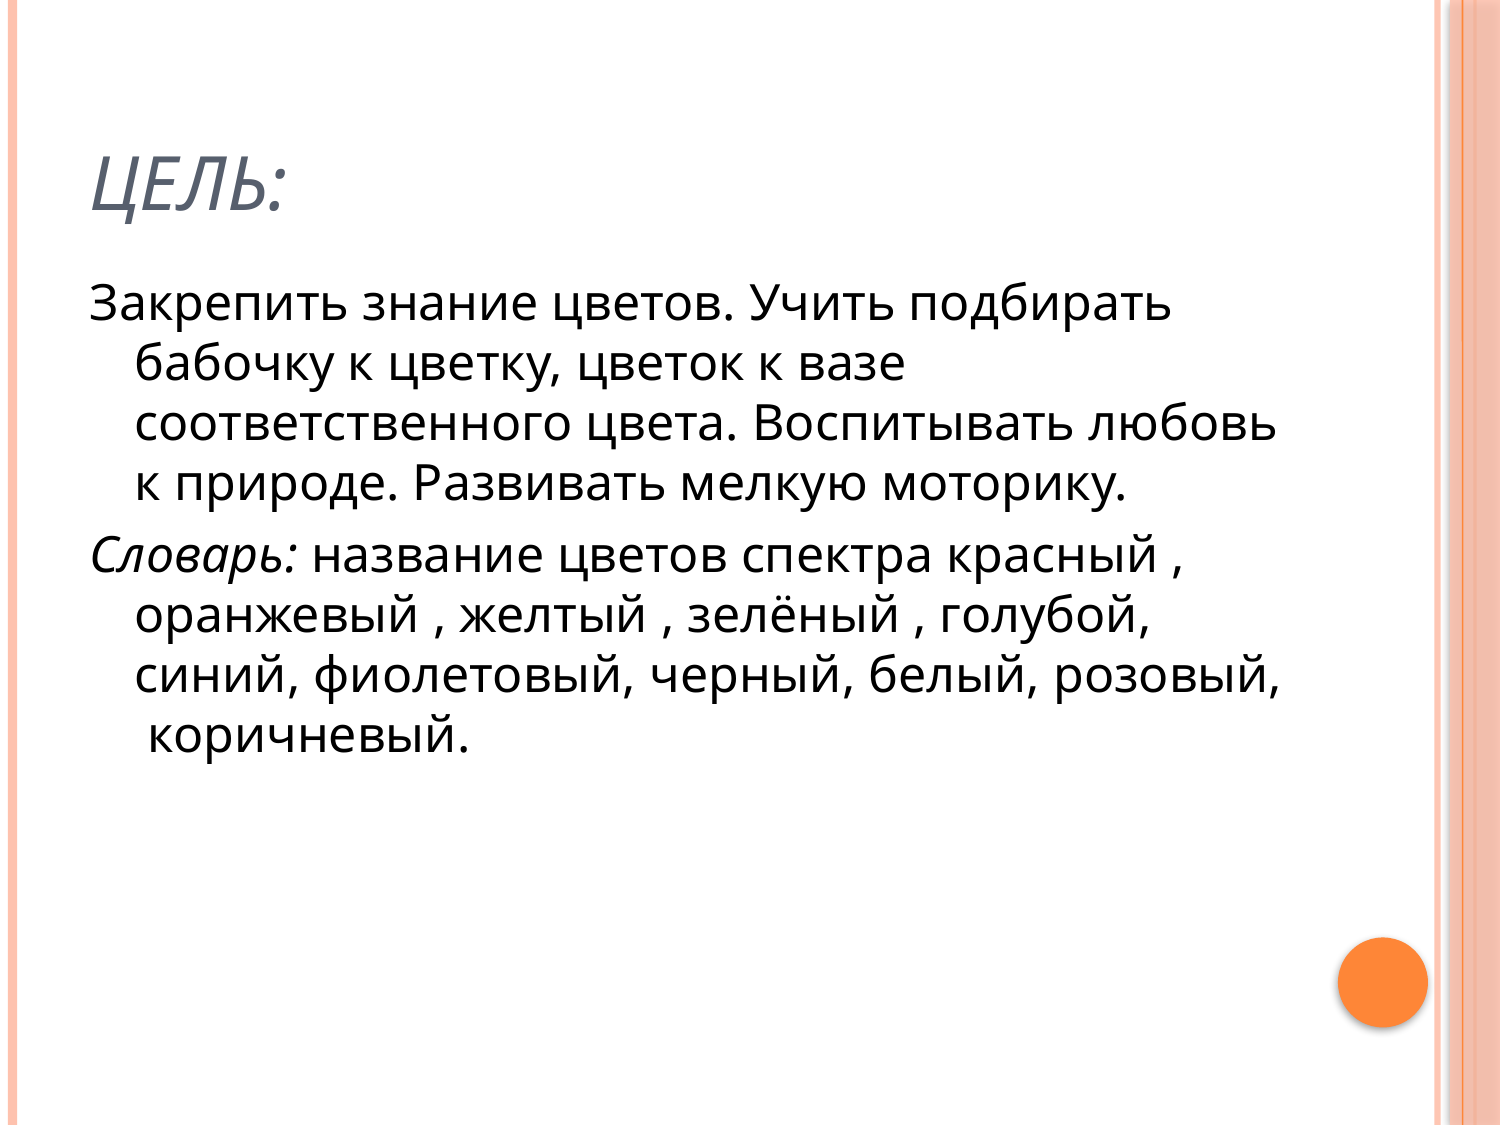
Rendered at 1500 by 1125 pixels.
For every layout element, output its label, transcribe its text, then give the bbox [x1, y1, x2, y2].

list Закрепить знание цветов. Учить подбирать бабочку к цветку, цветок к вазе соответственного цвета. Воспитывать любовь к природе. Развивать мелкую моторику. Словарь: название цветов спектра красный , оранжевый , желтый , зелёный , голубой, синий, фиолетовый, черный, белый, розовый, коричневый. [75, 262, 1300, 1062]
title Цель: [75, 45, 1300, 233]
